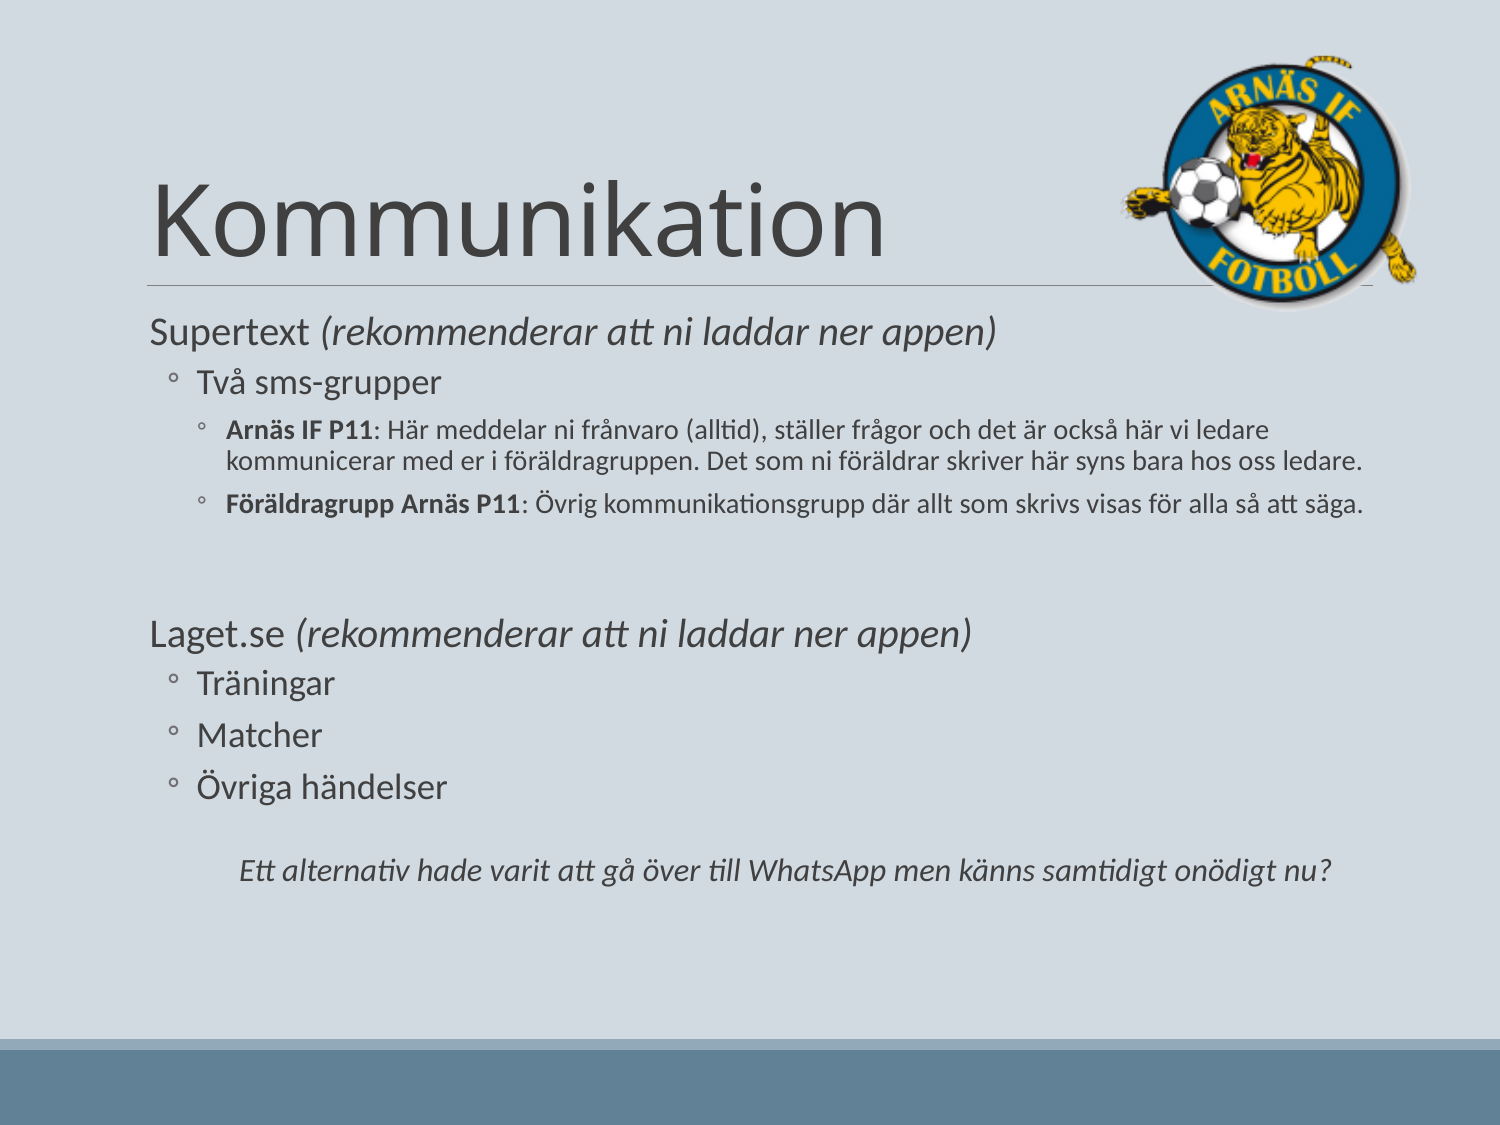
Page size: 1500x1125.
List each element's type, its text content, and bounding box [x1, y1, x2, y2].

picture [1036, 54, 1500, 314]
list Supertext (rekommenderar att ni laddar ner appen) Två sms-grupper Arnäs IF P11: Här meddelar ni frånvaro (alltid), ställer frågor och det är också här vi ledare kommunicerar med er i föräldragruppen. Det som ni föräldrar skriver här syns bara hos oss ledare. Föräldragrupp Arnäs P11: Övrig kommunikationsgrupp där allt som skrivs visas för alla så att säga. Laget.se (rekommenderar att ni laddar ner appen) Träningar Matcher Övriga händelser Ett alternativ hade varit att gå över till WhatsApp men känns samtidigt onödigt nu? [134, 302, 1373, 963]
title Kommunikation [134, 47, 1373, 285]
